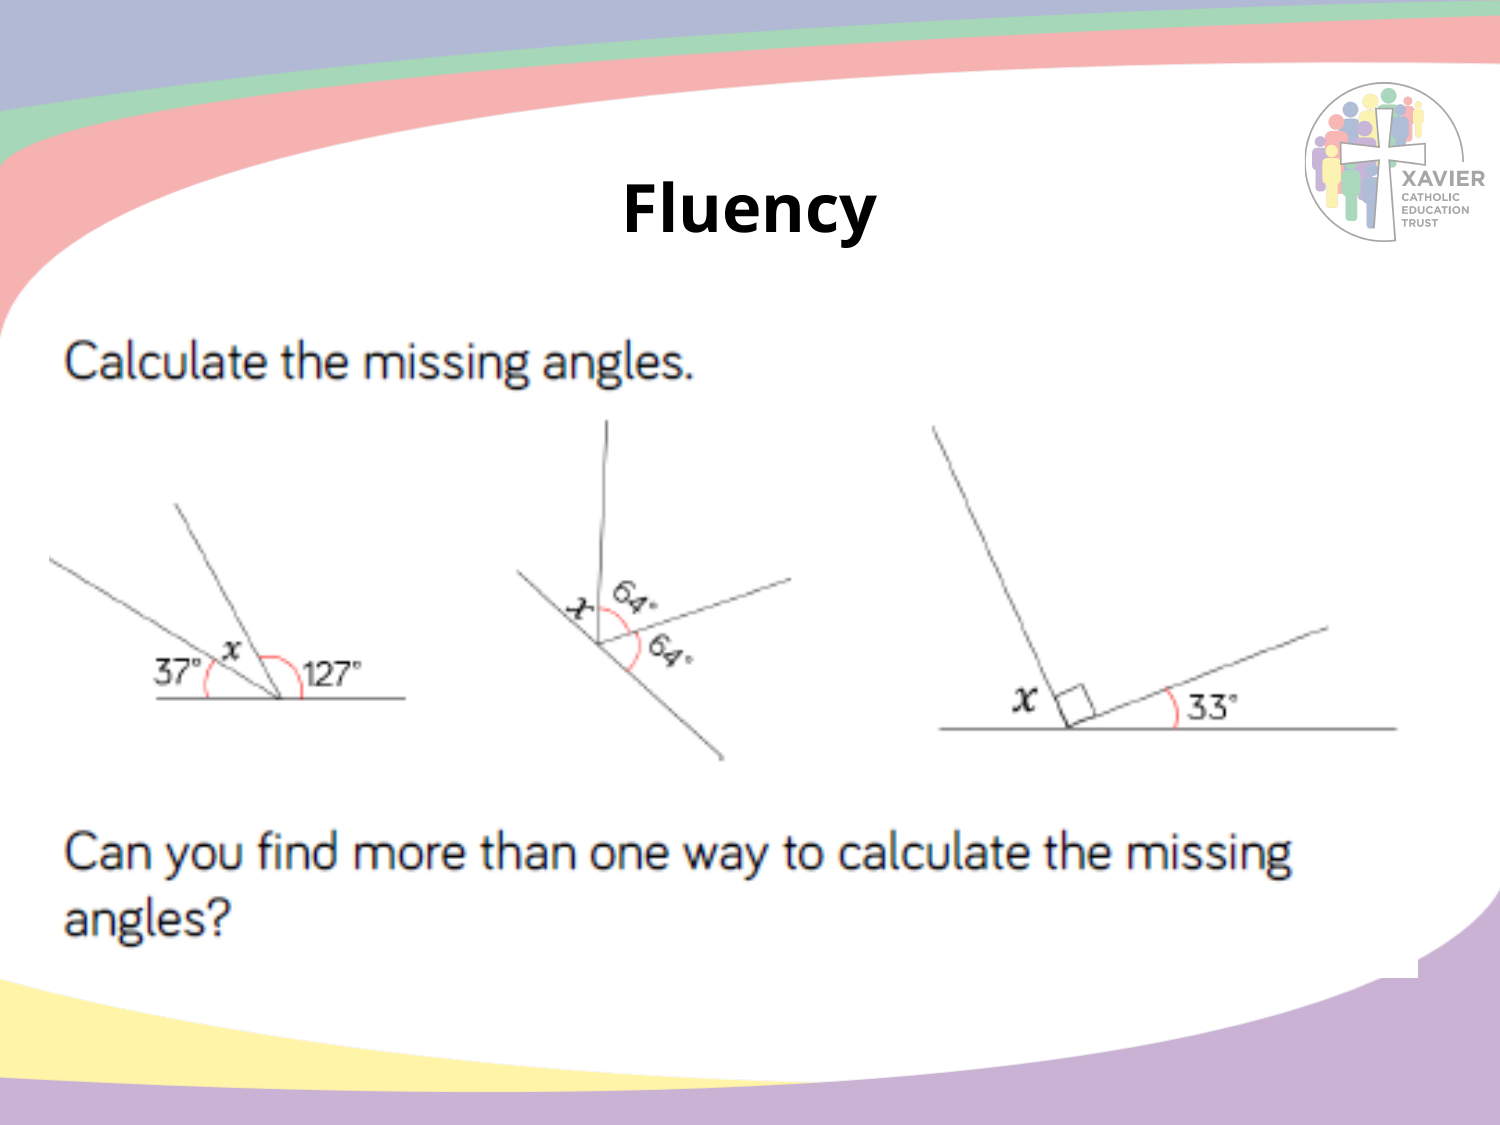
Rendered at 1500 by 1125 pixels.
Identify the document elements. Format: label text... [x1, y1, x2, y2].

picture [49, 324, 1418, 978]
title Fluency [112, 114, 1388, 255]
